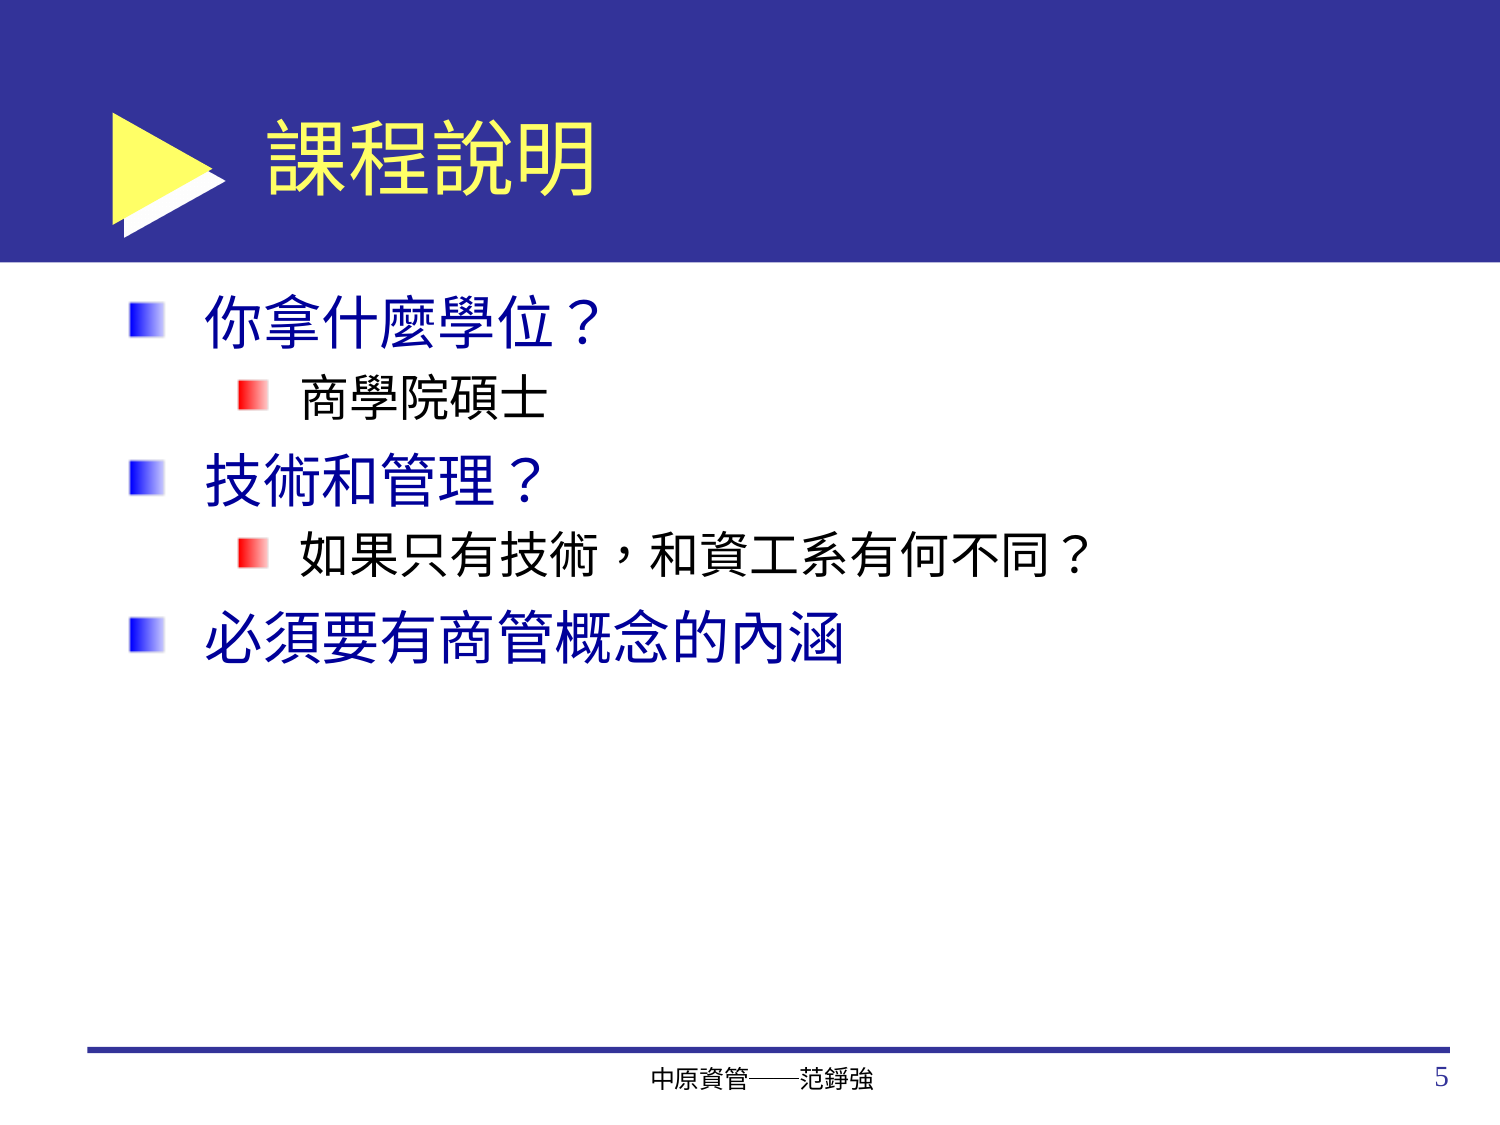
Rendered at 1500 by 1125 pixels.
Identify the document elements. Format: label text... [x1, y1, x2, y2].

slide_number 5 [1151, 1050, 1465, 1125]
picture [127, 300, 169, 342]
title 課程說明 [249, 62, 1388, 250]
picture [236, 536, 272, 572]
picture [127, 615, 169, 657]
picture [127, 458, 169, 500]
list 你拿什麼學位？ 商學院碩士 技術和管理？ 如果只有技術，和資工系有何不同？ 必須要有商管概念的內涵 [112, 278, 1388, 954]
picture [236, 378, 272, 414]
